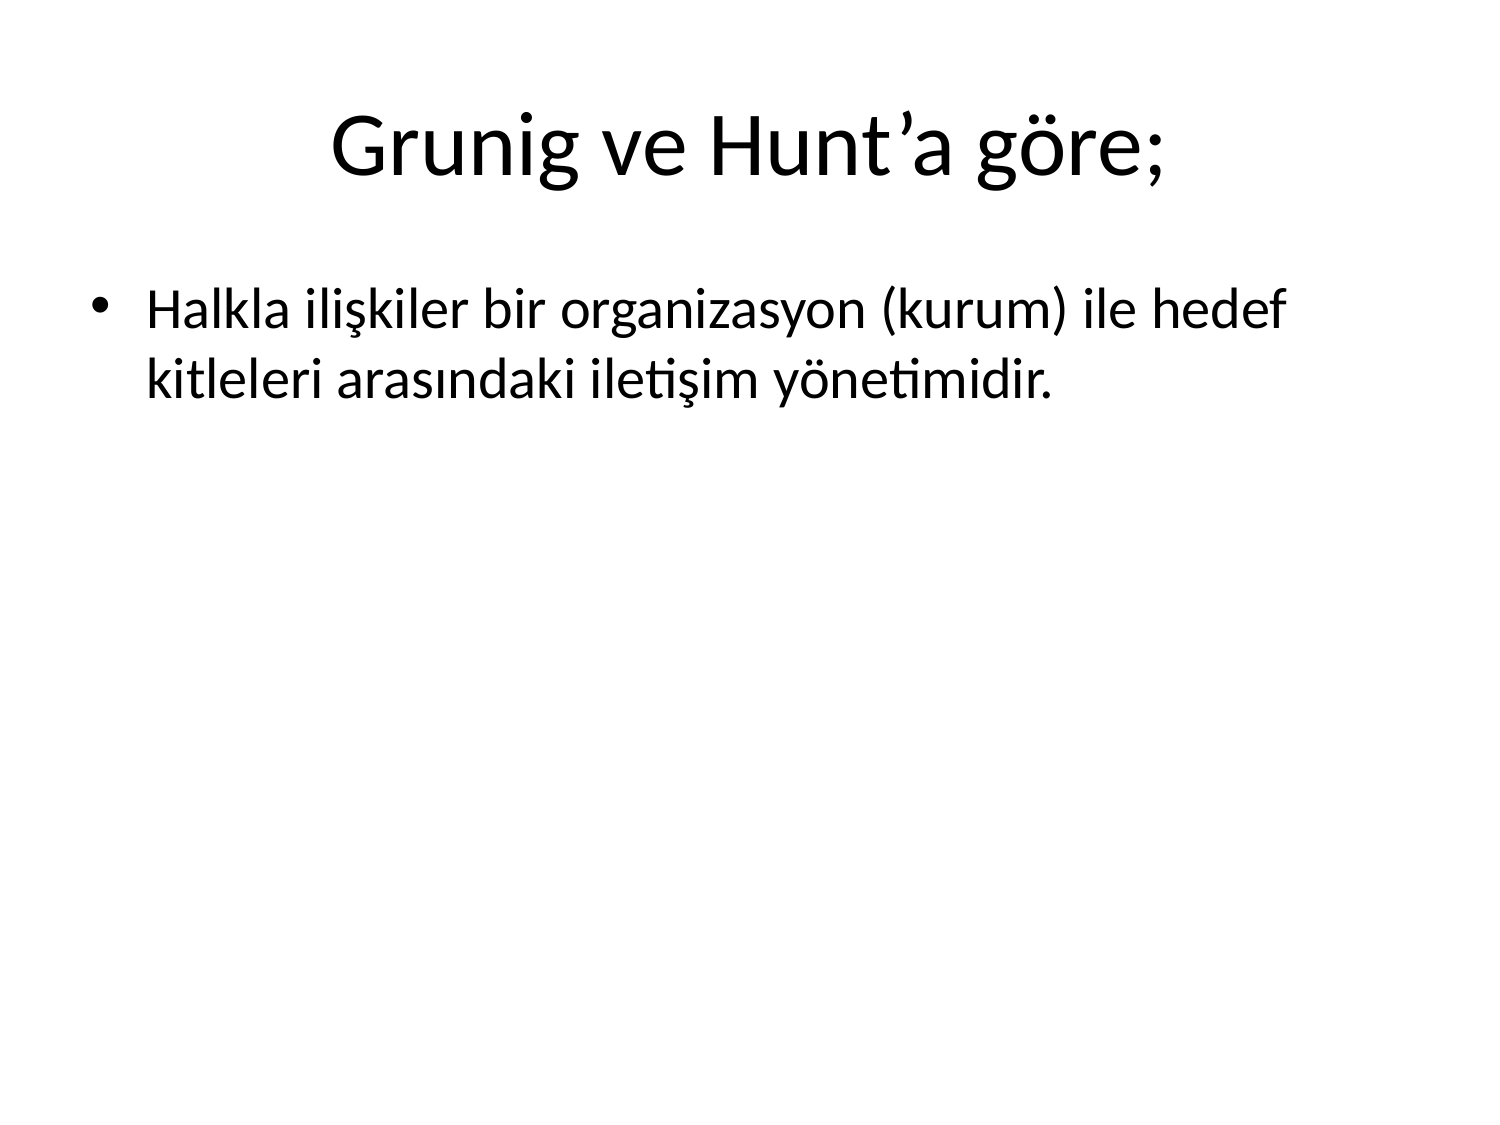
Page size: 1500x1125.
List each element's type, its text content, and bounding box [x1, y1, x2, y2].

list Halkla ilişkiler bir organizasyon (kurum) ile hedef kitleleri arasındaki iletişim yönetimidir. [75, 262, 1425, 1005]
title Grunig ve Hunt’a göre; [75, 45, 1425, 233]
